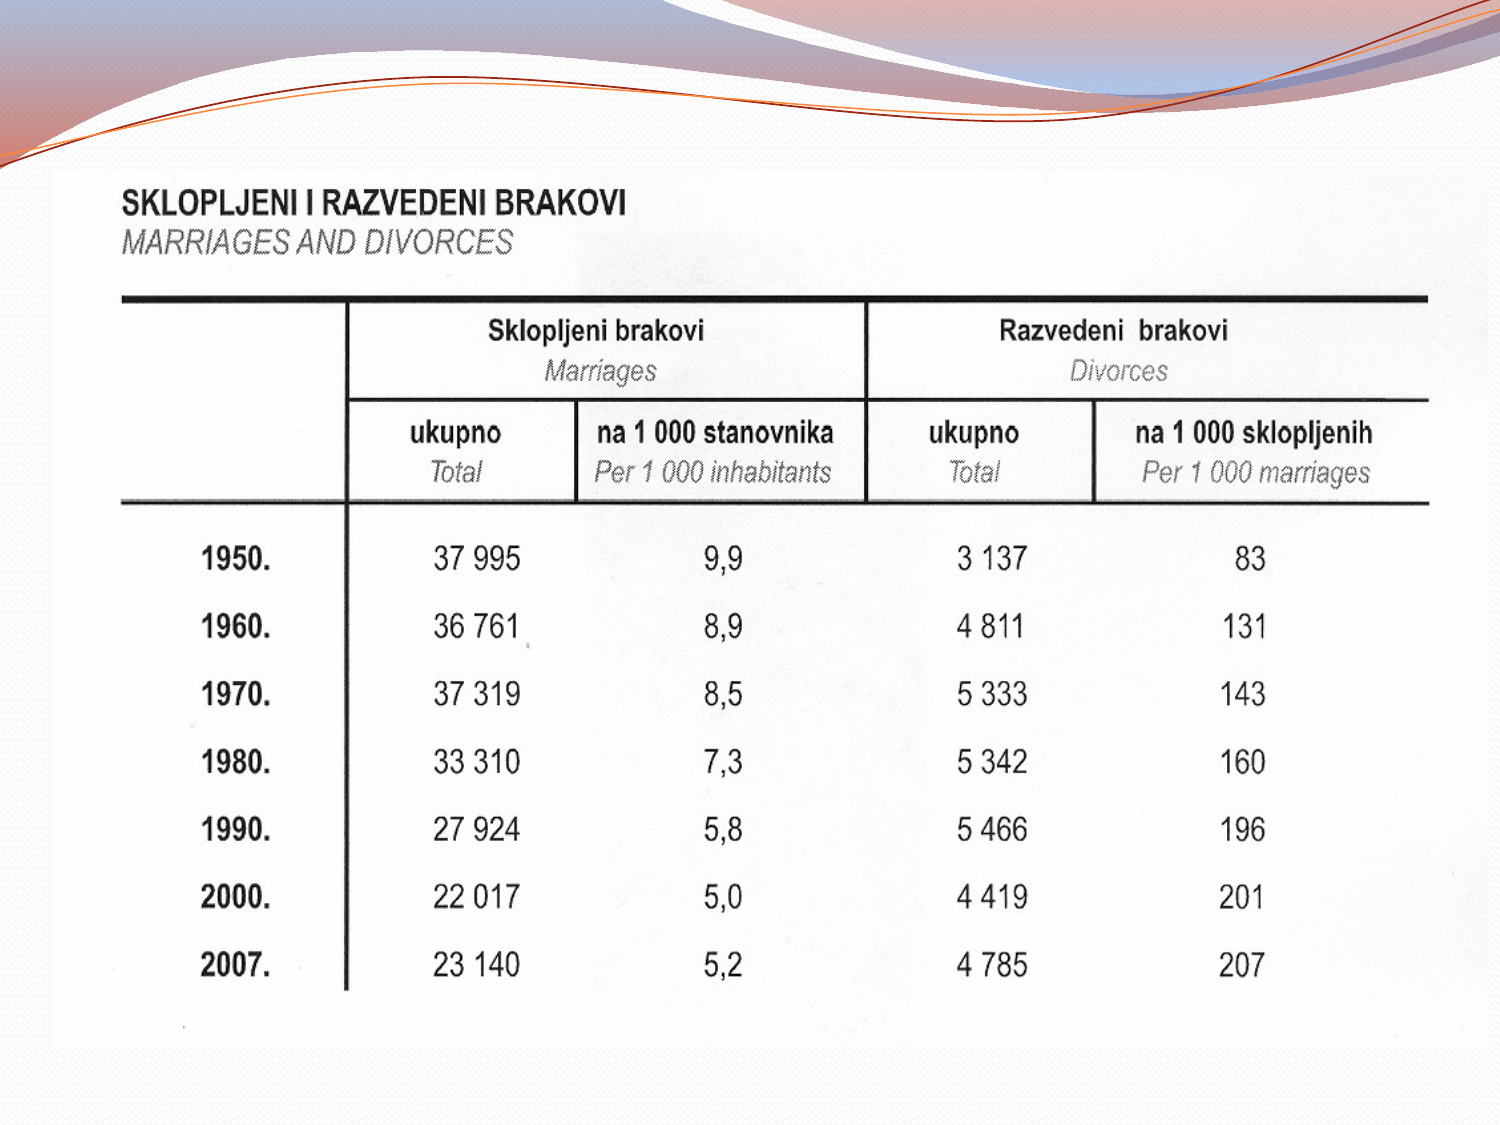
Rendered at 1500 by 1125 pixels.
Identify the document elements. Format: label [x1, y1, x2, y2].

picture [52, 172, 1488, 1047]
